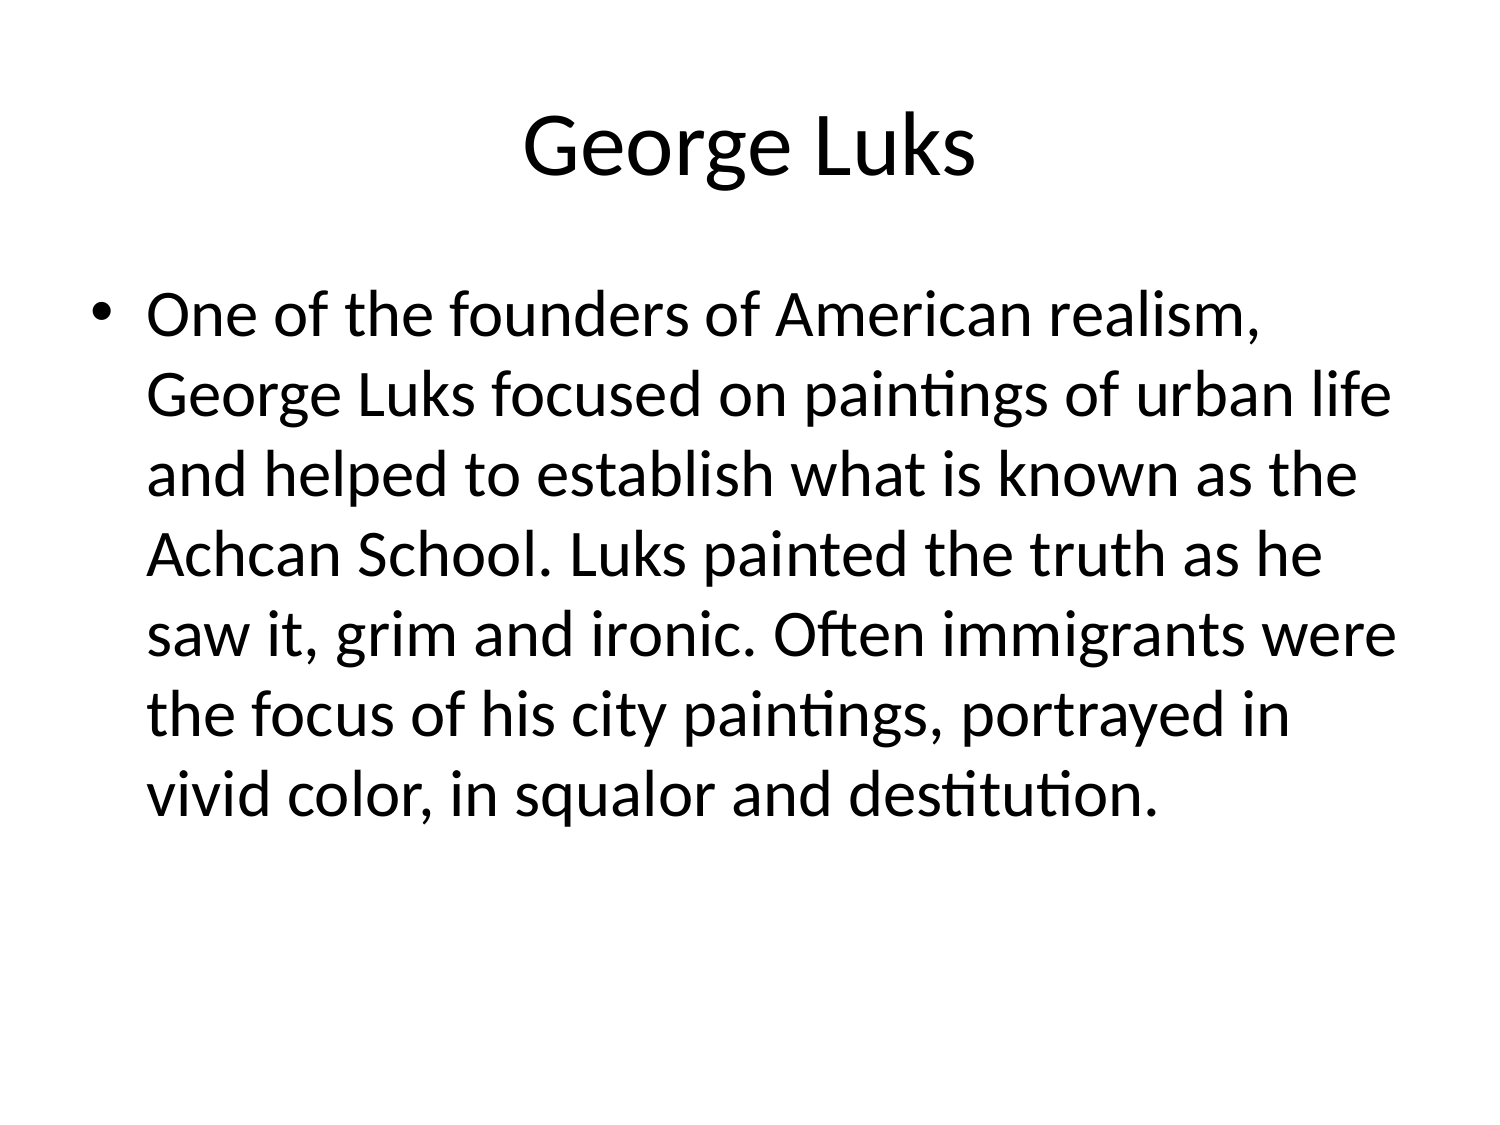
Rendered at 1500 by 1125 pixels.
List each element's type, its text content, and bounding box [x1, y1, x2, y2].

list One of the founders of American realism, George Luks focused on paintings of urban life and helped to establish what is known as the Achcan School. Luks painted the truth as he saw it, grim and ironic. Often immigrants were the focus of his city paintings, portrayed in vivid color, in squalor and destitution. [75, 262, 1425, 1005]
title George Luks [75, 45, 1425, 233]
